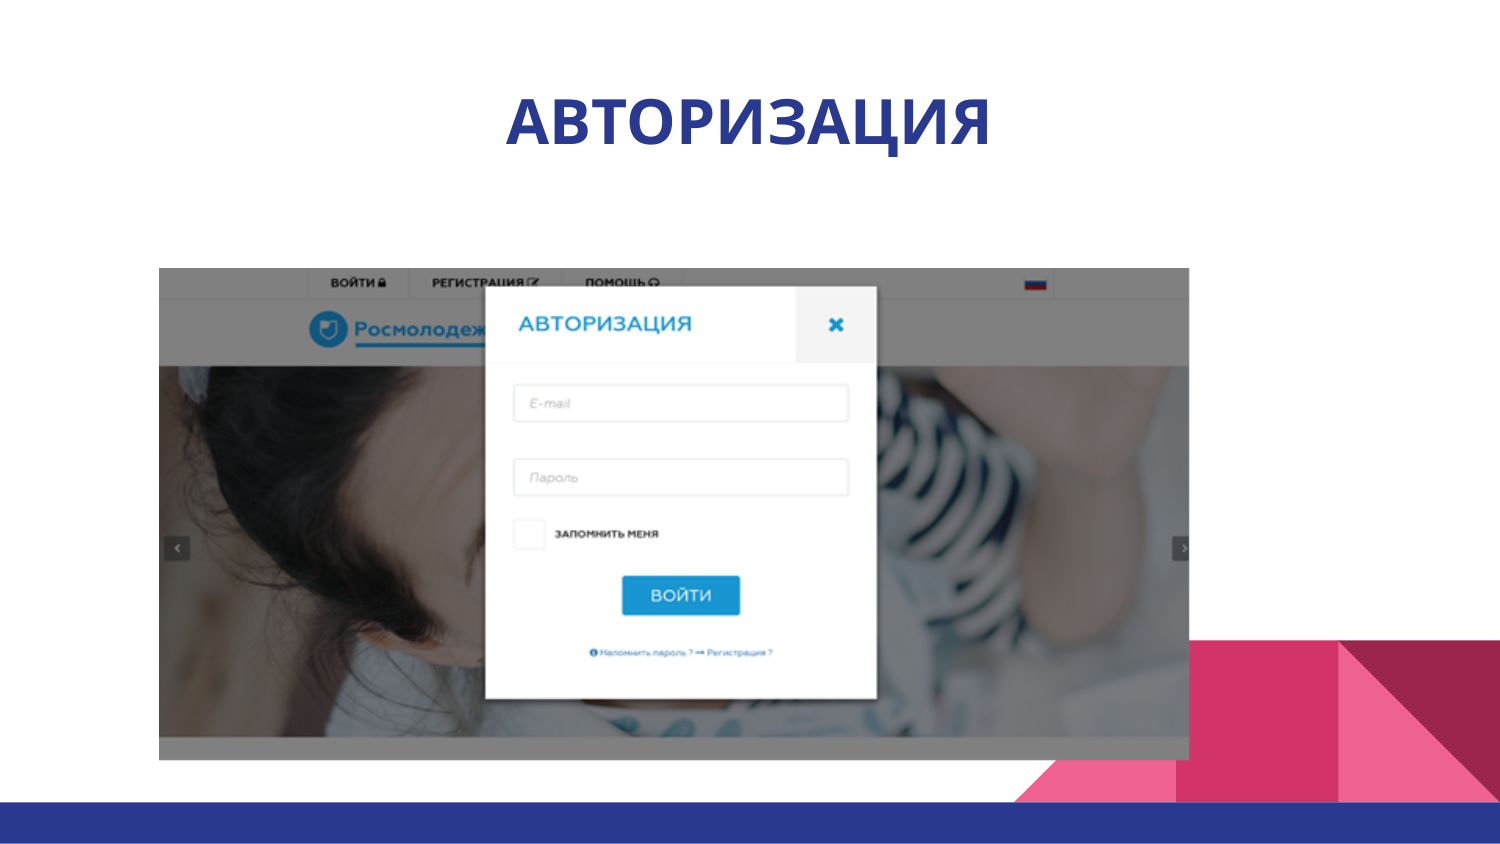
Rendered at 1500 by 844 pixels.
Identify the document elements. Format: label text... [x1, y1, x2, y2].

picture [159, 268, 1191, 763]
title АВТОРИЗАЦИЯ [51, 67, 1449, 167]
